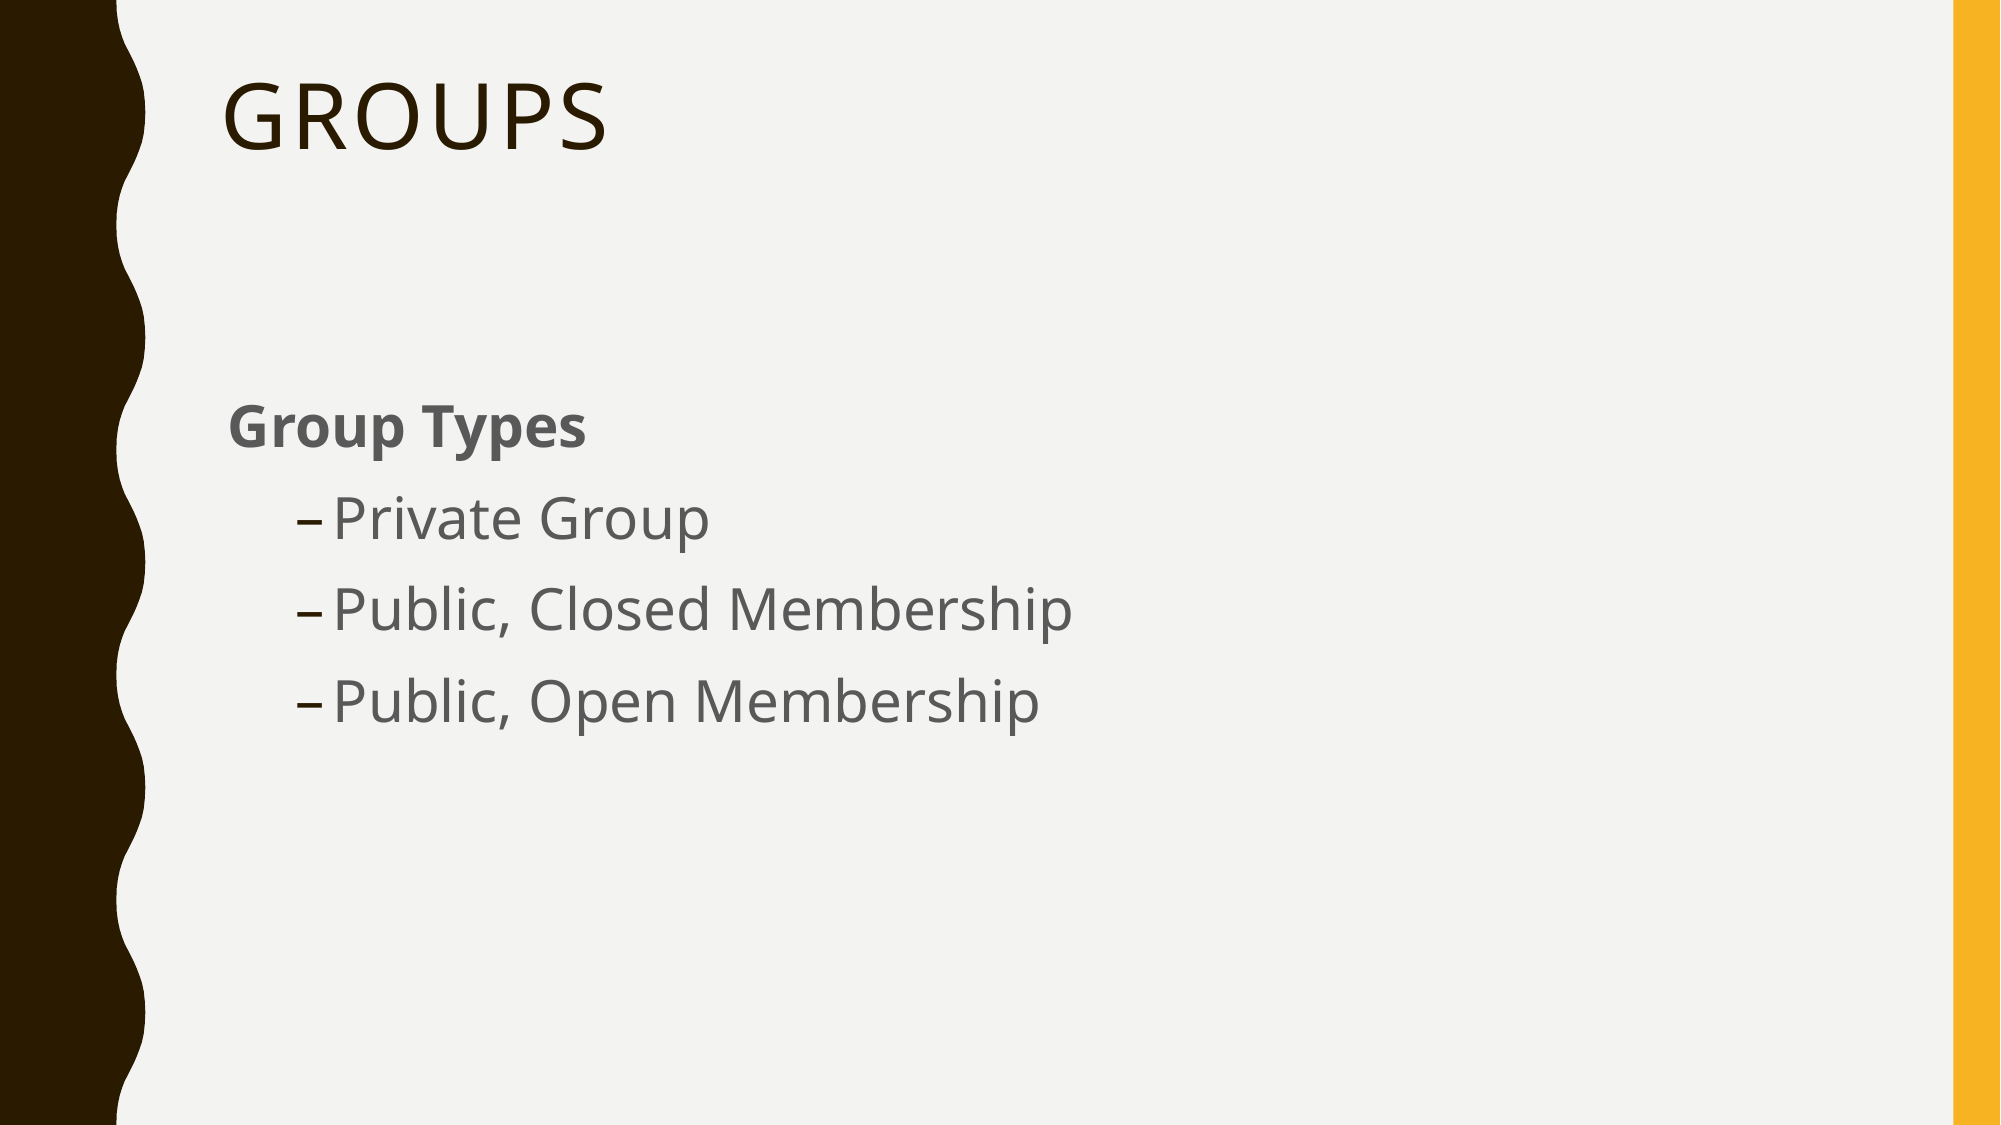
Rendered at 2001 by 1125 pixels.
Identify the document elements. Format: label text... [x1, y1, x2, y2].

list Group Types Private Group Public, Closed Membership Public, Open Membership [205, 375, 1875, 965]
title Groups [205, 62, 1875, 308]
